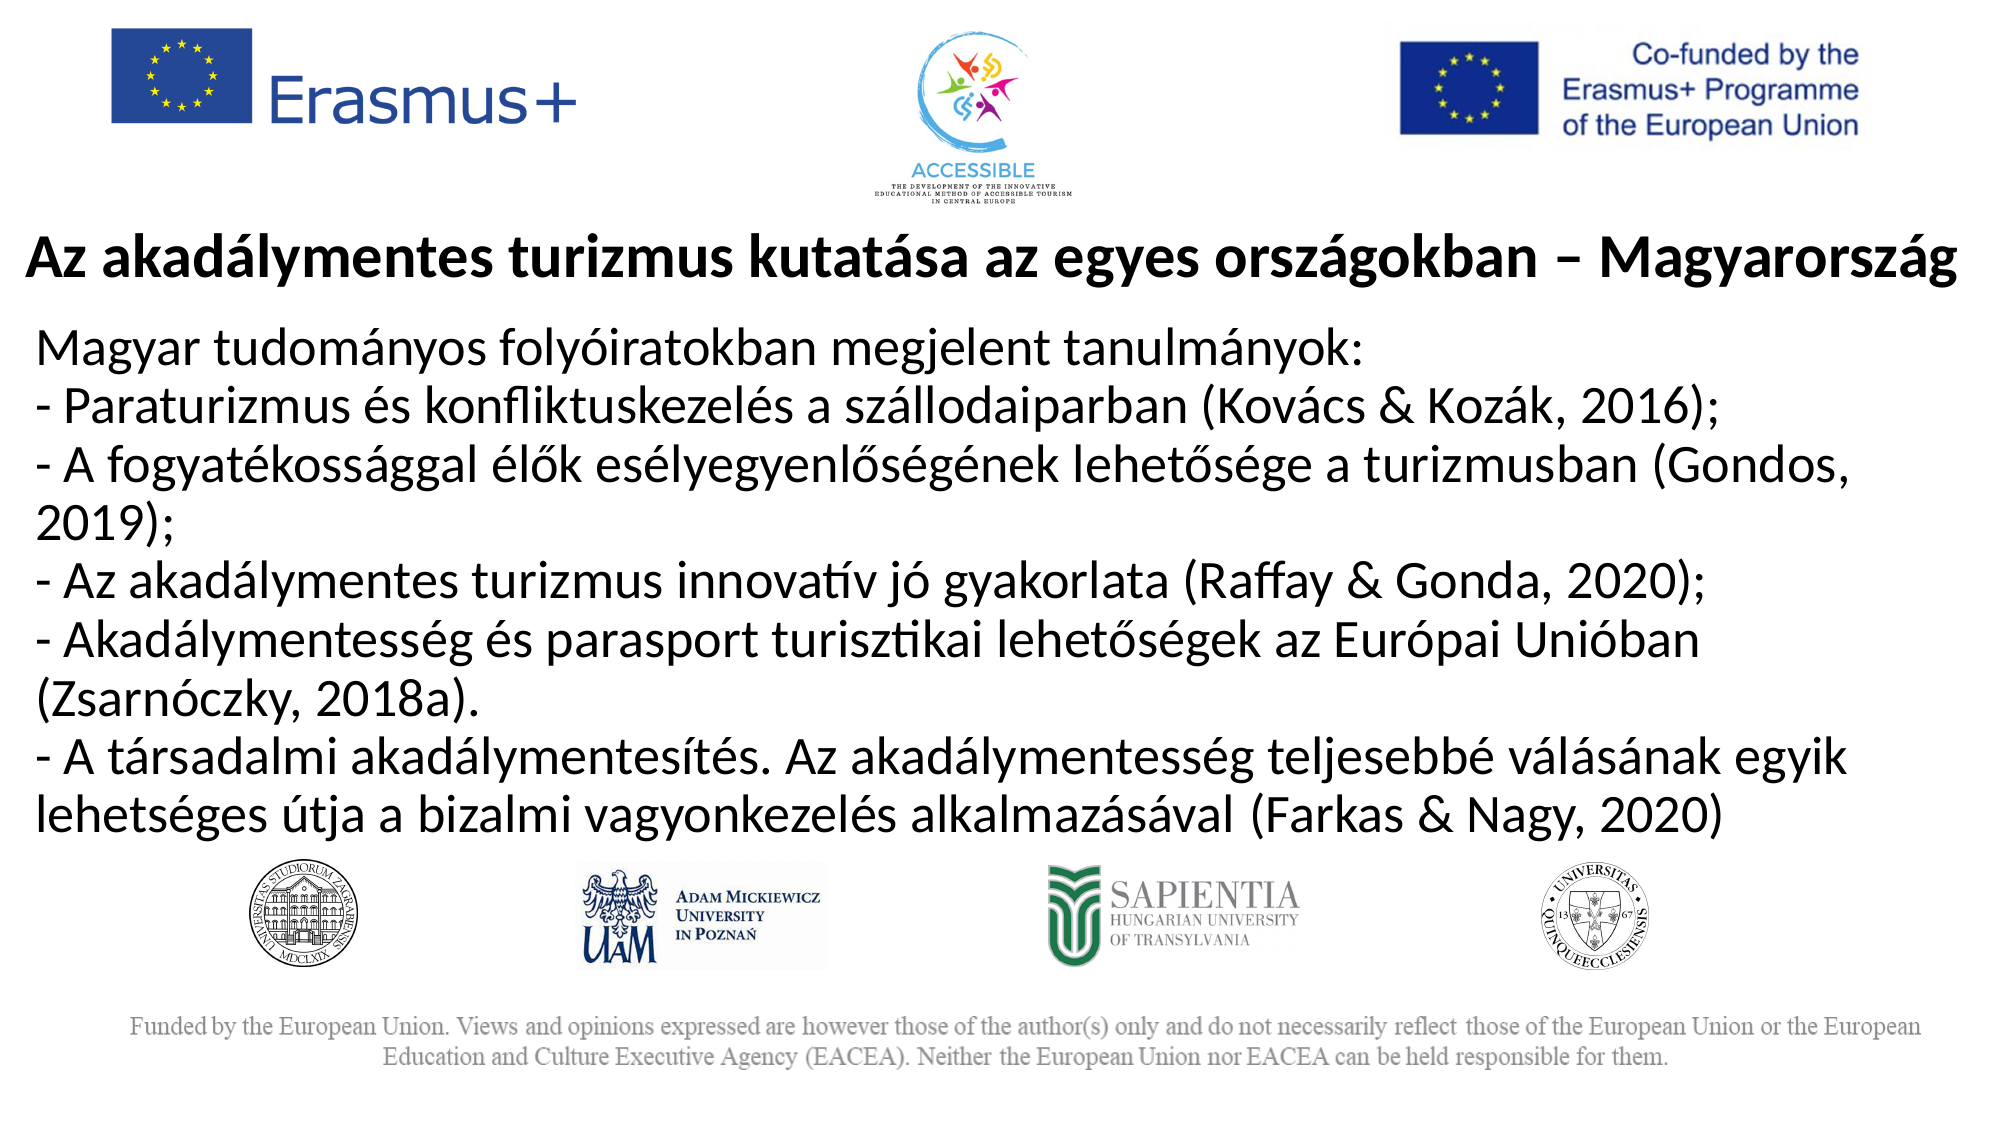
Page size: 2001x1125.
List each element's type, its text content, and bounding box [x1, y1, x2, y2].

title Magyar tudományos folyóiratokban megjelent tanulmányok: - Paraturizmus és konfliktuskezelés a szállodaiparban (Kovács & Kozák, 2016); - A fogyatékossággal élők esélyegyenlőségének lehetősége a turizmusban (Gondos, 2019); - Az akadálymentes turizmus innovatív jó gyakorlata (Raffay & Gonda, 2020); - Akadálymentesség és parasport turisztikai lehetőségek az Európai Unióban (Zsarnóczky, 2018a). - A társadalmi akadálymentesítés. Az akadálymentesség teljesebbé válásának egyik lehetséges útja a bizalmi vagyonkezelés alkalmazásával (Farkas & Nagy, 2020) [19, 325, 1980, 853]
picture [1048, 865, 1300, 967]
picture [111, 1002, 1942, 1087]
text_box Az akadálymentes turizmus kutatása az egyes országokban – Magyarország [0, 180, 2000, 299]
picture [860, 3, 1086, 230]
picture [575, 862, 827, 970]
picture [1385, 22, 1874, 154]
picture [111, 28, 576, 124]
picture [249, 859, 358, 967]
picture [1541, 862, 1649, 970]
